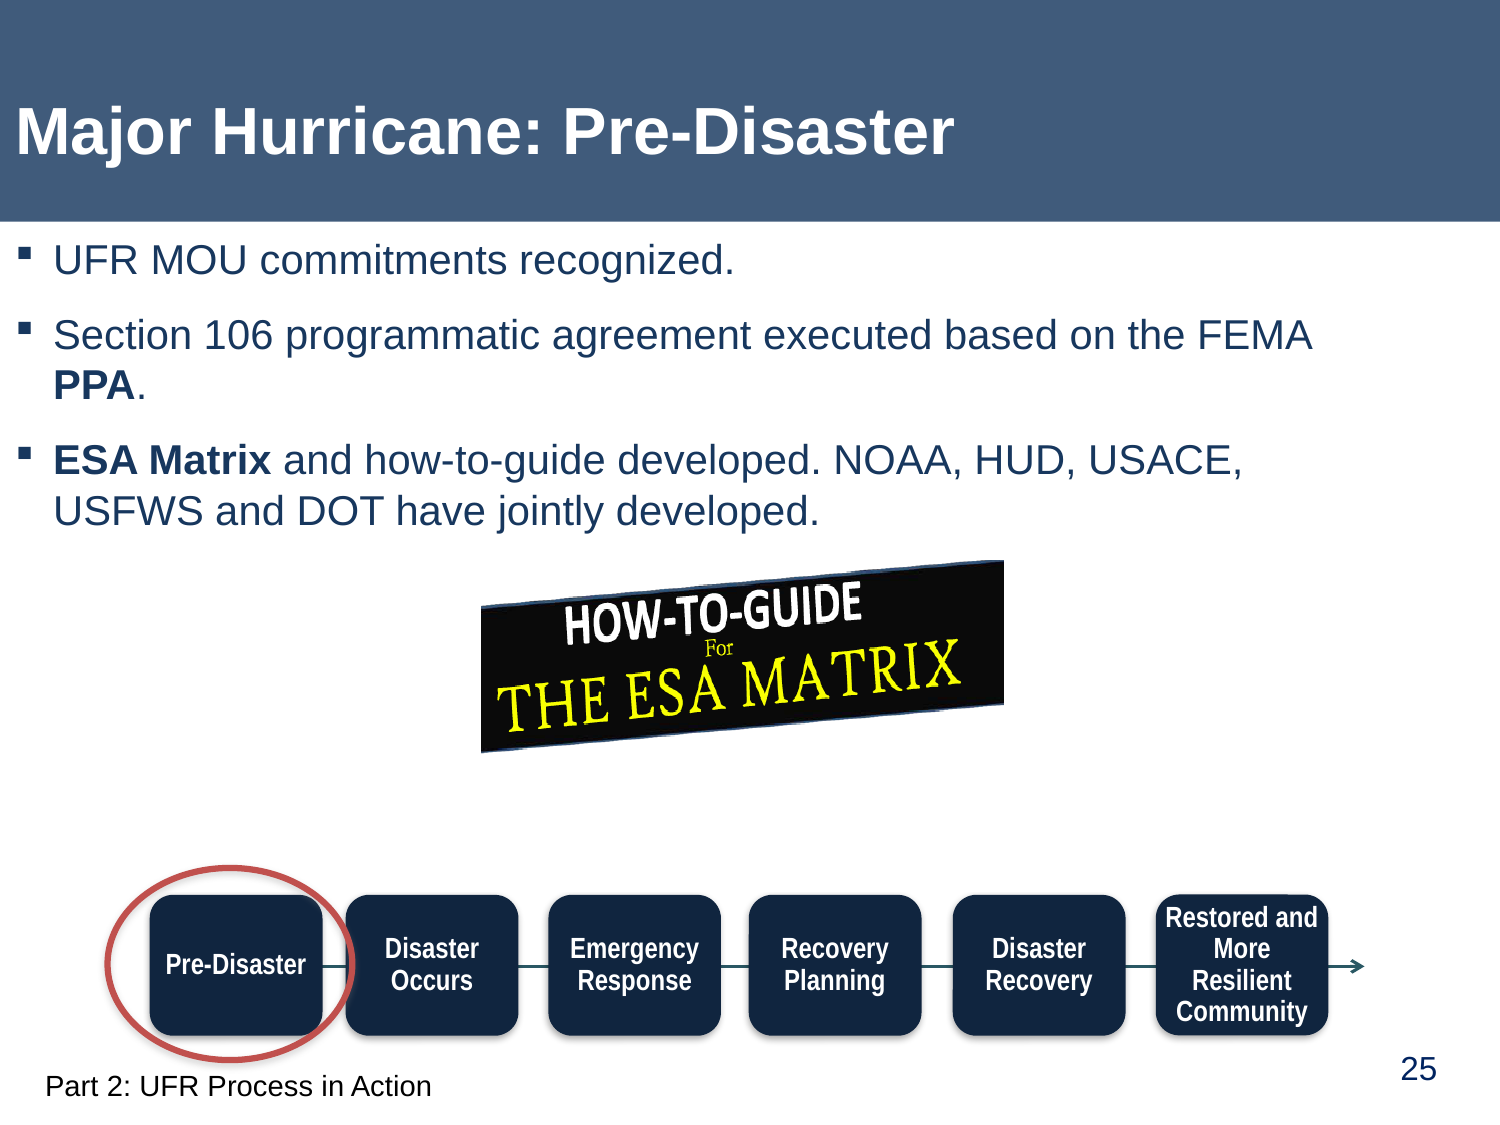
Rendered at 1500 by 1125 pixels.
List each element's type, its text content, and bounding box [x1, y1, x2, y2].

picture [480, 559, 1004, 762]
text_box Part 2: UFR Process in Action [30, 1060, 1304, 1110]
list UFR MOU commitments recognized. Section 106 programmatic agreement executed based on the FEMA PPA. ESA Matrix and how-to-guide developed. NOAA, HUD, USACE, USFWS and DOT have jointly developed. [0, 225, 1410, 1125]
text_box [162, 1044, 298, 1060]
text_box [107, 867, 311, 1033]
title Major Hurricane: Pre-Disaster [0, 0, 1500, 223]
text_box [149, 894, 1365, 1036]
slide_number 25 [1410, 1039, 1438, 1095]
